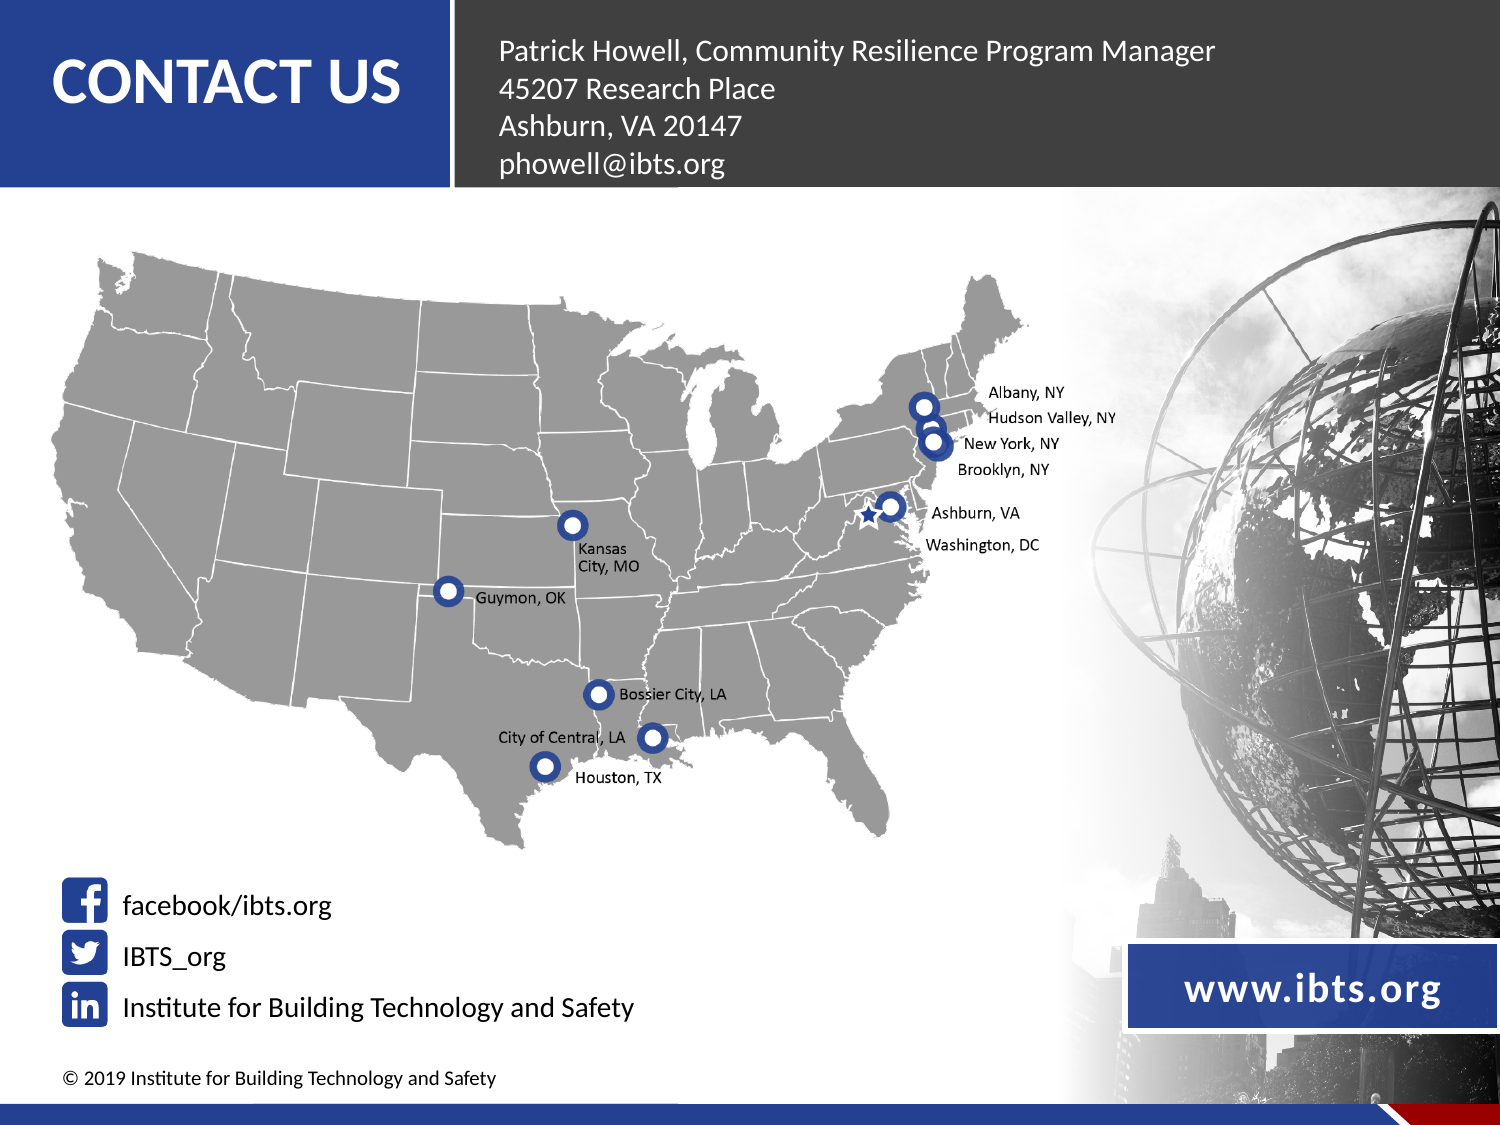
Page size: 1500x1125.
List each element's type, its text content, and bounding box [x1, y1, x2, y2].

title Patrick Howell, Community Resilience Program Manager 45207 Research Place Ashburn, VA 20147 phowell@ibts.org [487, 24, 1445, 188]
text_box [62, 929, 259, 981]
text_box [62, 980, 736, 1032]
picture [49, 237, 1116, 850]
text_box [62, 877, 384, 930]
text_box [678, 187, 1500, 1104]
